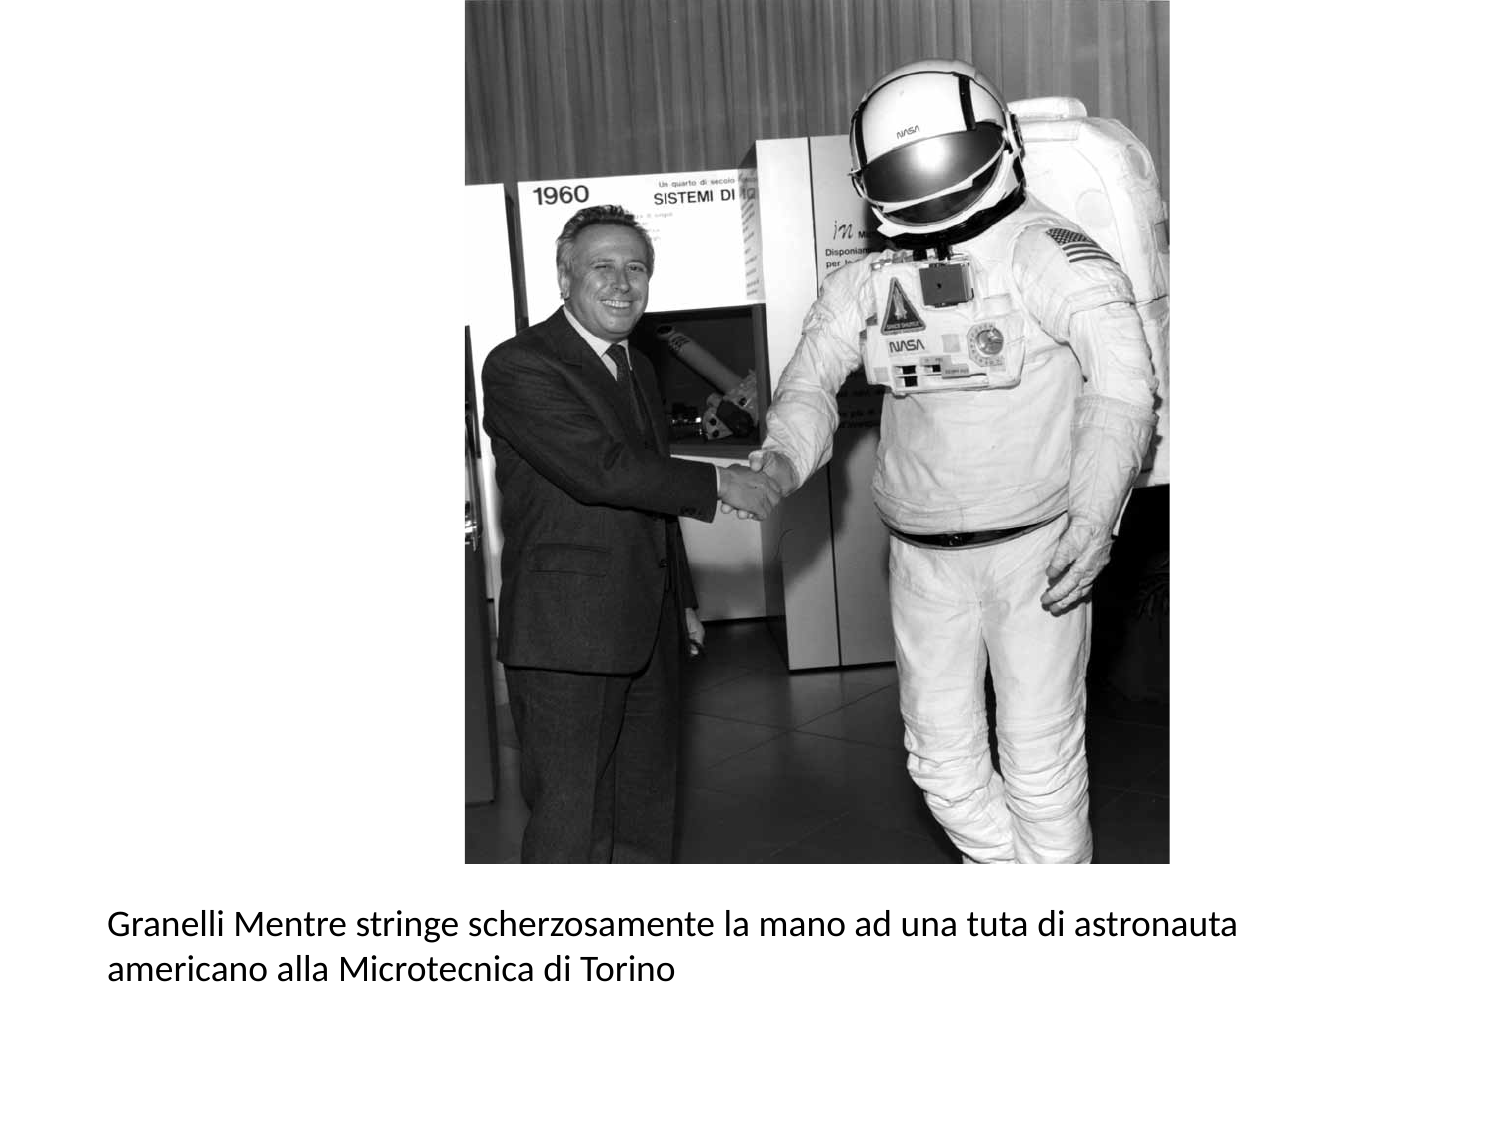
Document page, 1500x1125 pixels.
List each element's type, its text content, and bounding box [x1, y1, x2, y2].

picture [464, 0, 1170, 864]
text_box Granelli Mentre stringe scherzosamente la mano ad una tuta di astronauta americano alla Microtecnica di Torino [92, 891, 1408, 996]
